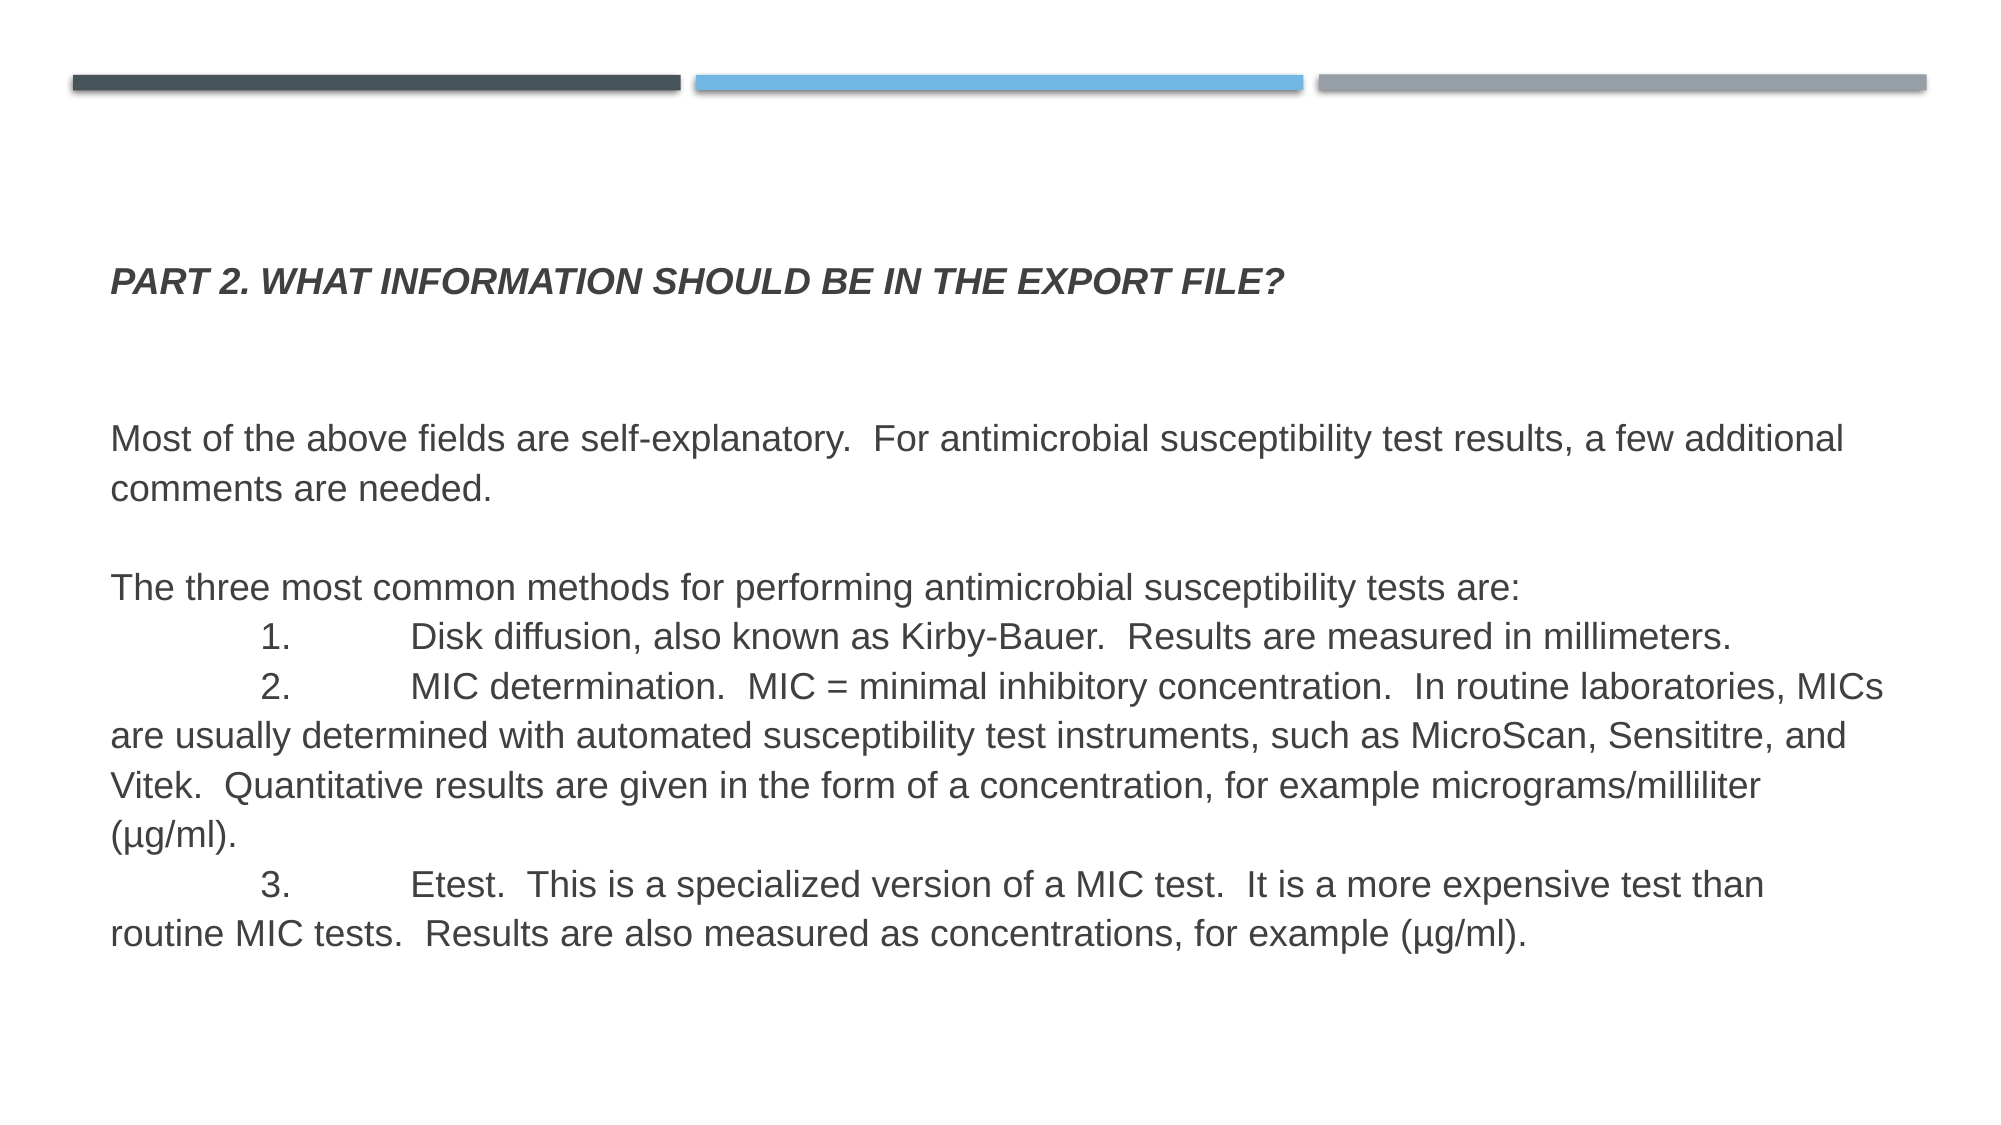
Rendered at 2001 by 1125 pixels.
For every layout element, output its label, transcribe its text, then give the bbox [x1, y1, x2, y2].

title Part 2. What information should be in the export file? [95, 115, 1905, 311]
list Most of the above fields are self-explanatory. For antimicrobial susceptibility test results, a few additional comments are needed. The three most common methods for performing antimicrobial susceptibility tests are: 1. Disk diffusion, also known as Kirby-Bauer. Results are measured in millimeters. 2. MIC determination. MIC = minimal inhibitory concentration. In routine laboratories, MICs are usually determined with automated susceptibility test instruments, such as MicroScan, Sensititre, and Vitek. Quantitative results are given in the form of a concentration, for example micrograms/milliliter (µg/ml). 3. Etest. This is a specialized version of a MIC test. It is a more expensive test than routine MIC tests. Results are also measured as concentrations, for example (µg/ml). [95, 383, 1905, 981]
